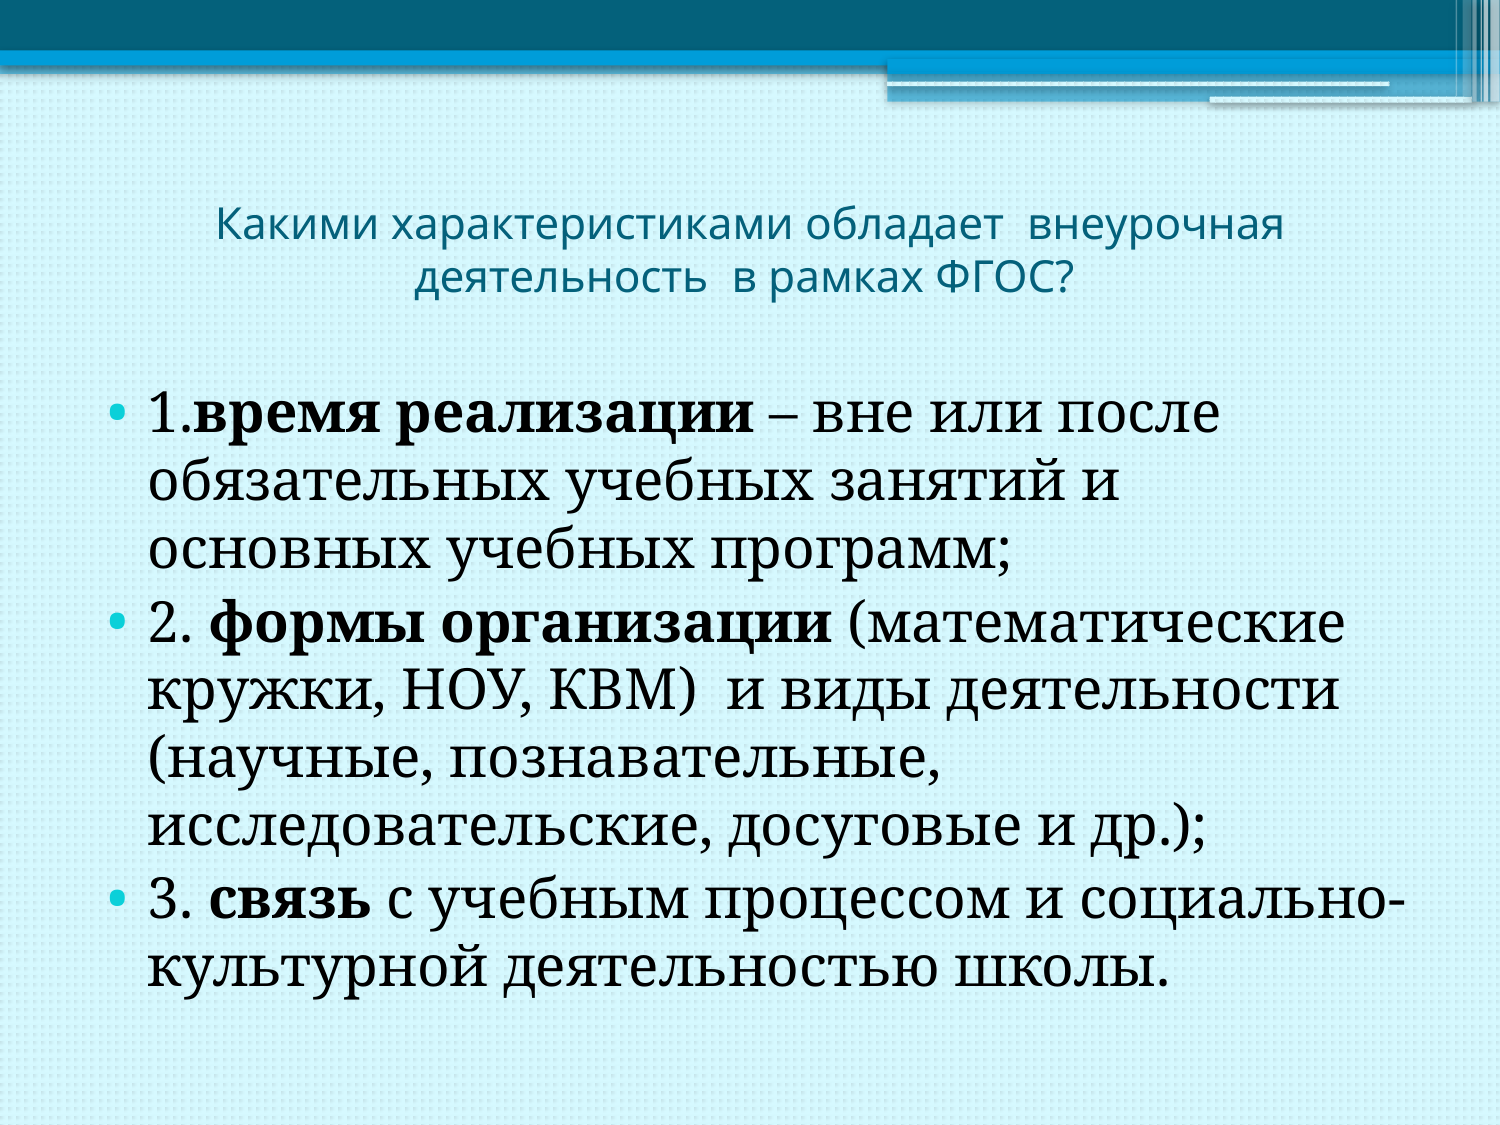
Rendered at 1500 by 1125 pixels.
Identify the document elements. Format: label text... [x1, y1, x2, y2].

list 1.время реализации – вне или после обязательных учебных занятий и основных учебных программ; 2. формы организации (математические кружки, НОУ, КВМ) и виды деятельности (научные, познавательные, исследовательские, досуговые и др.); 3. связь с учебным процессом и социально-культурной деятельностью школы. [75, 368, 1425, 1079]
title Какими характеристиками обладает внеурочная деятельность в рамках ФГОС? [75, 187, 1425, 363]
